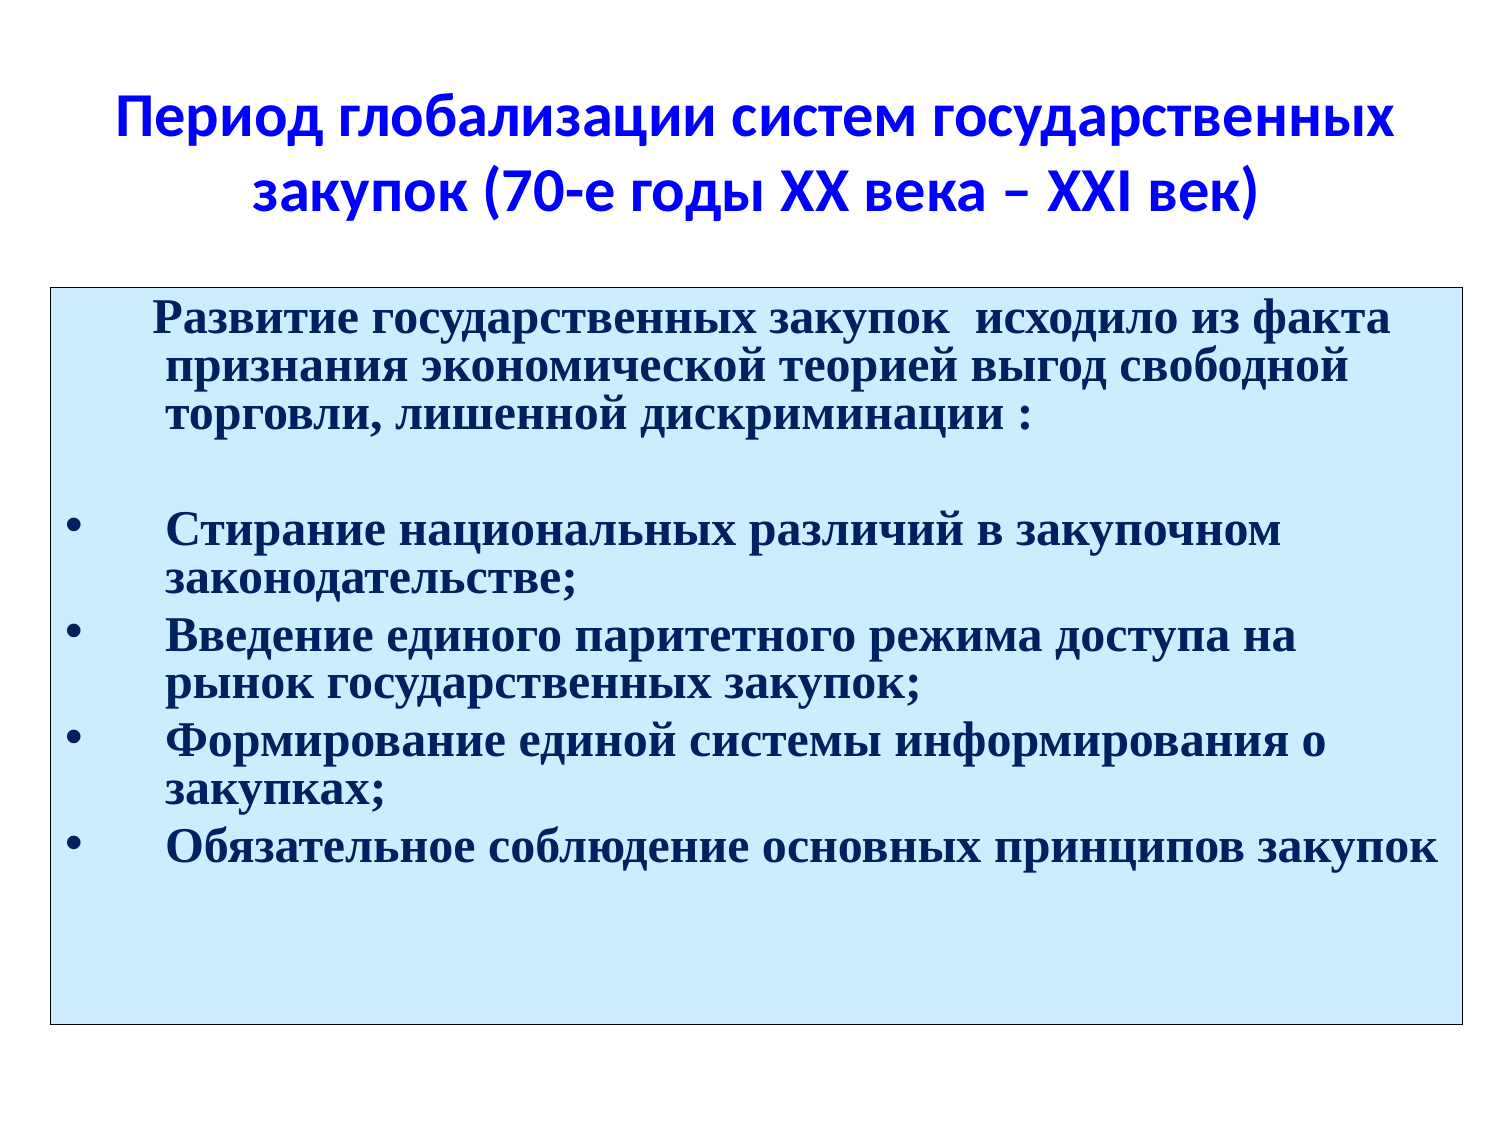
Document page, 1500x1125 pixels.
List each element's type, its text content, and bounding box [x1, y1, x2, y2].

title Период глобализации систем государственных закупок (70-е годы XX века – ХХI век) [50, 0, 1463, 270]
list Развитие государственных закупок исходило из факта признания экономической теорией выгод свободной торговли, лишенной дискриминации : Стирание национальных различий в закупочном законодательстве; Введение единого паритетного режима доступа на рынок государственных закупок; Формирование единой системы информирования о закупках; Обязательное соблюдение основных принципов закупок [50, 287, 1463, 1025]
